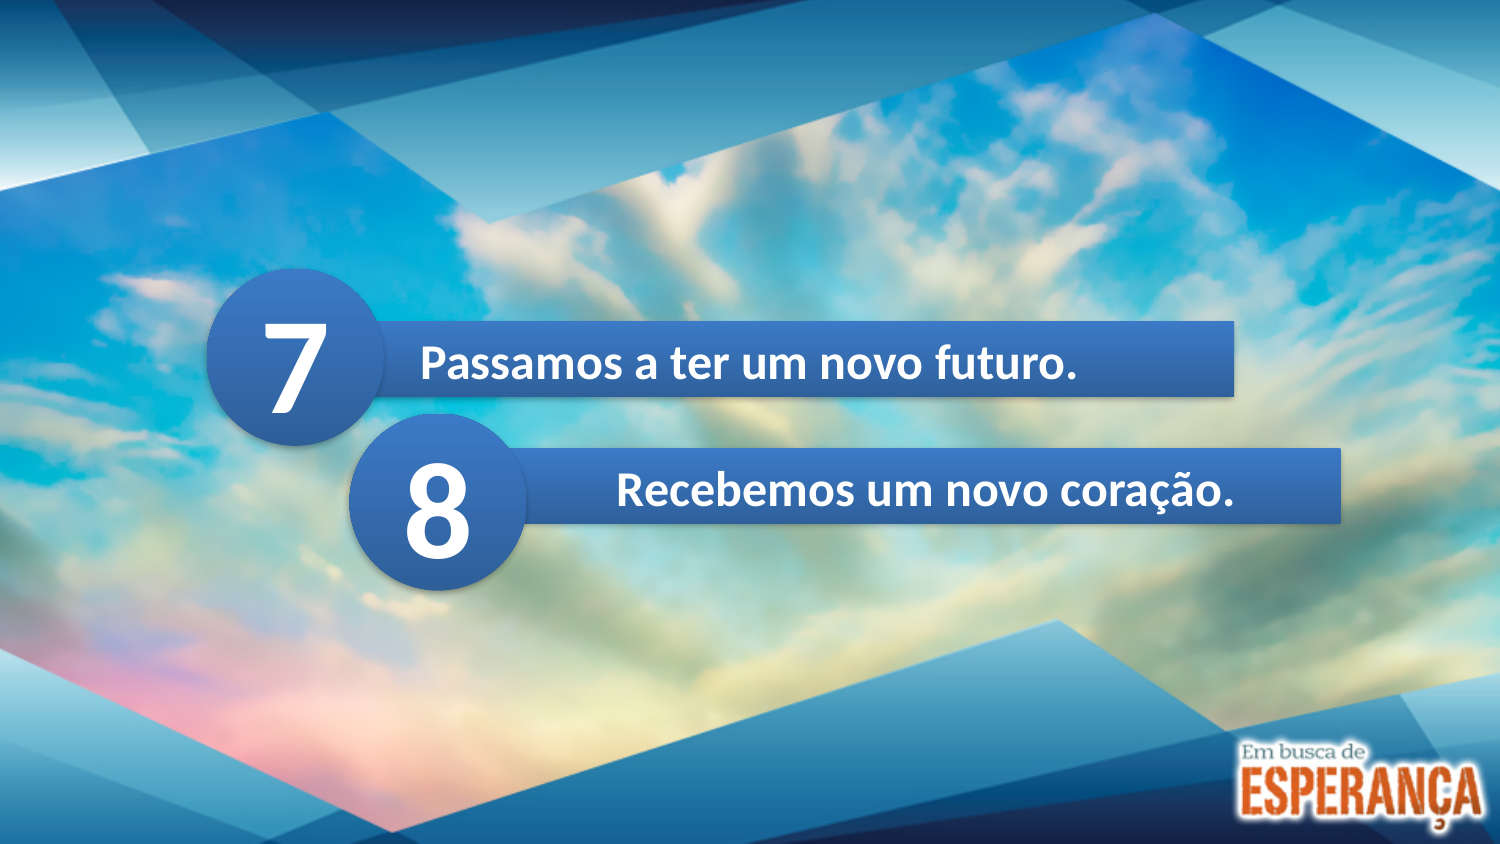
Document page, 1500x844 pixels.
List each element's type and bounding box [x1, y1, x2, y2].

text_box [349, 413, 1341, 596]
picture [91, 339, 107, 347]
text_box [206, 268, 1235, 451]
picture [0, 0, 1500, 844]
